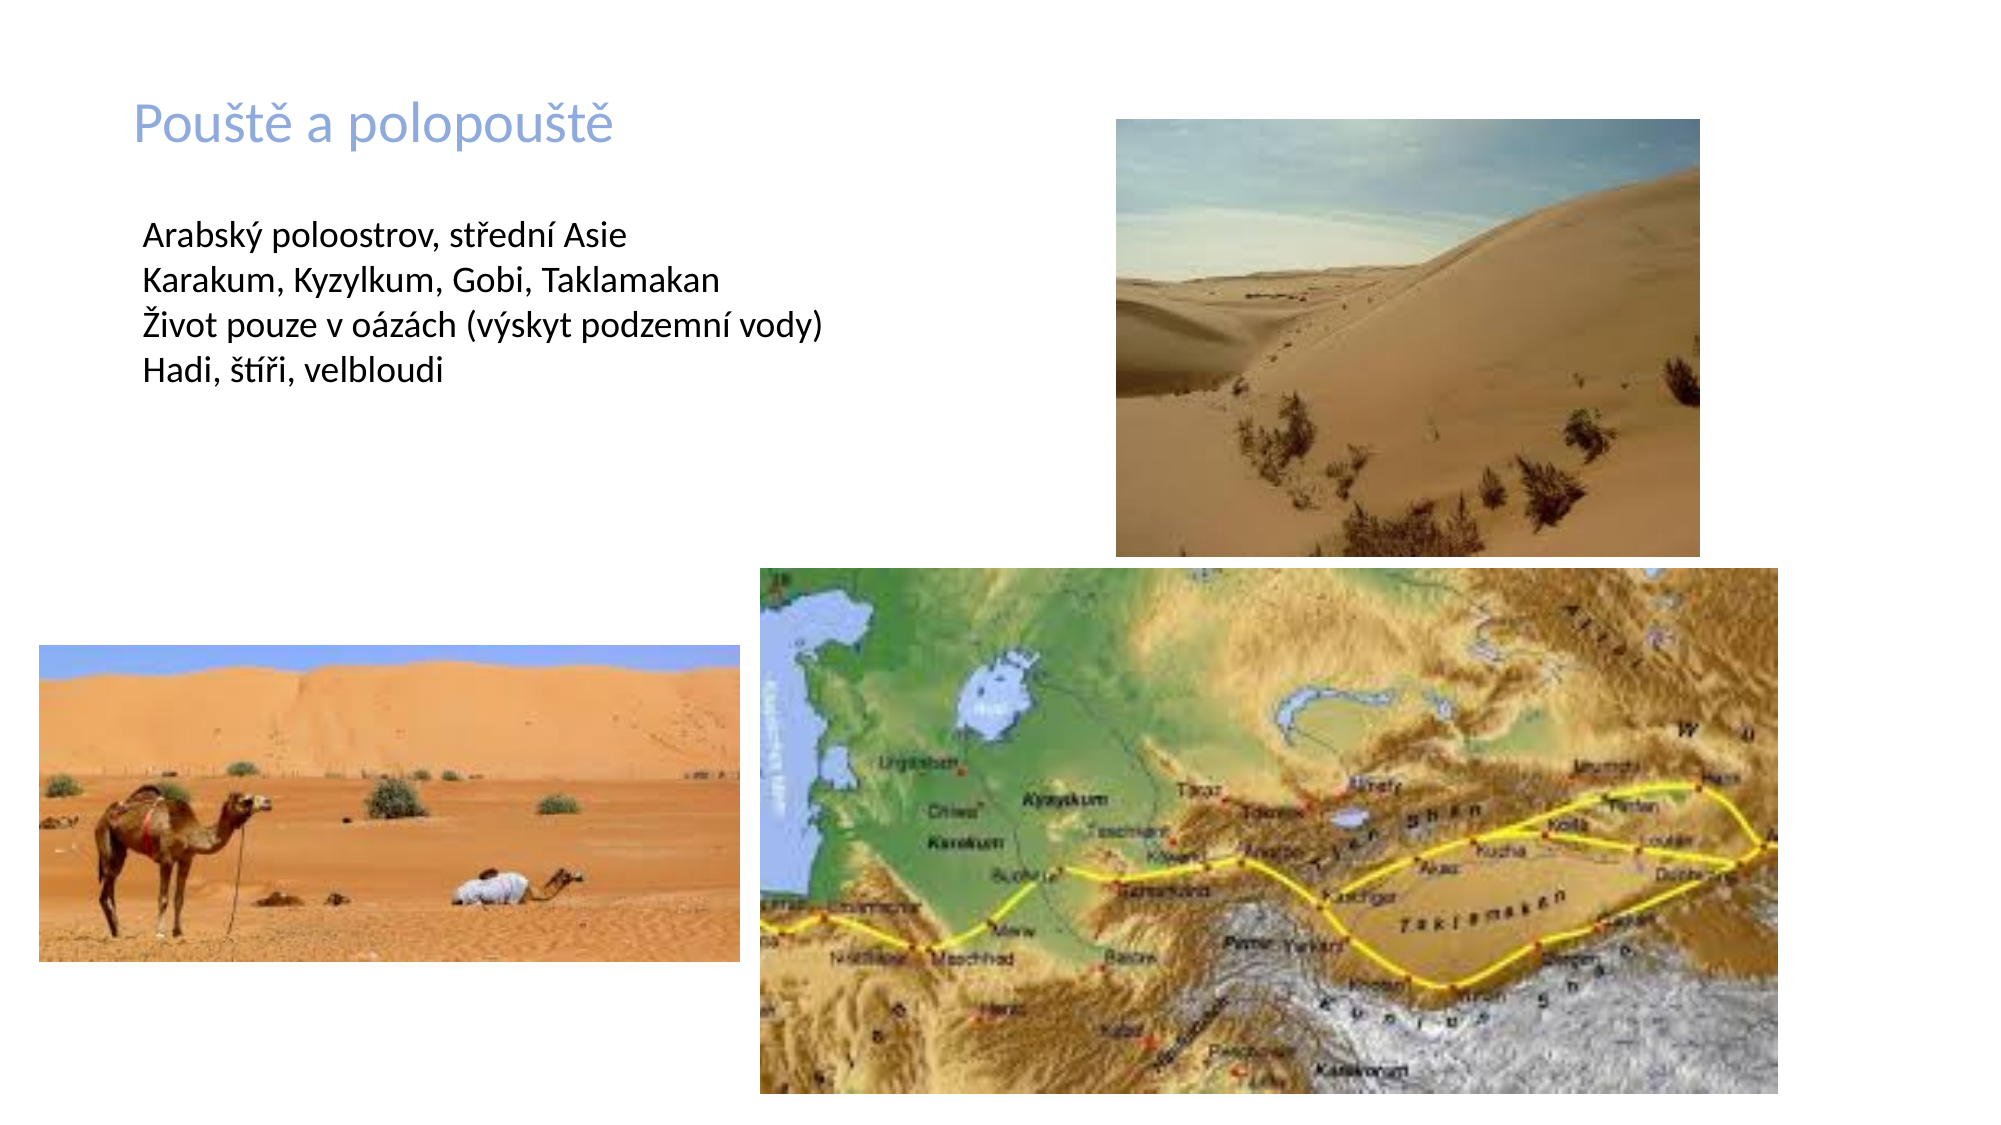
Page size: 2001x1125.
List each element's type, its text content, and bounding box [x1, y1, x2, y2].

picture [760, 568, 1778, 1094]
picture [39, 645, 740, 962]
text_box Pouště a polopouště [118, 77, 1013, 162]
picture [1116, 119, 1700, 557]
text_box Arabský poloostrov, střední Asie Karakum, Kyzylkum, Gobi, Taklamakan Život pouze v oázách (výskyt podzemní vody) Hadi, štíři, velbloudi [127, 202, 896, 397]
